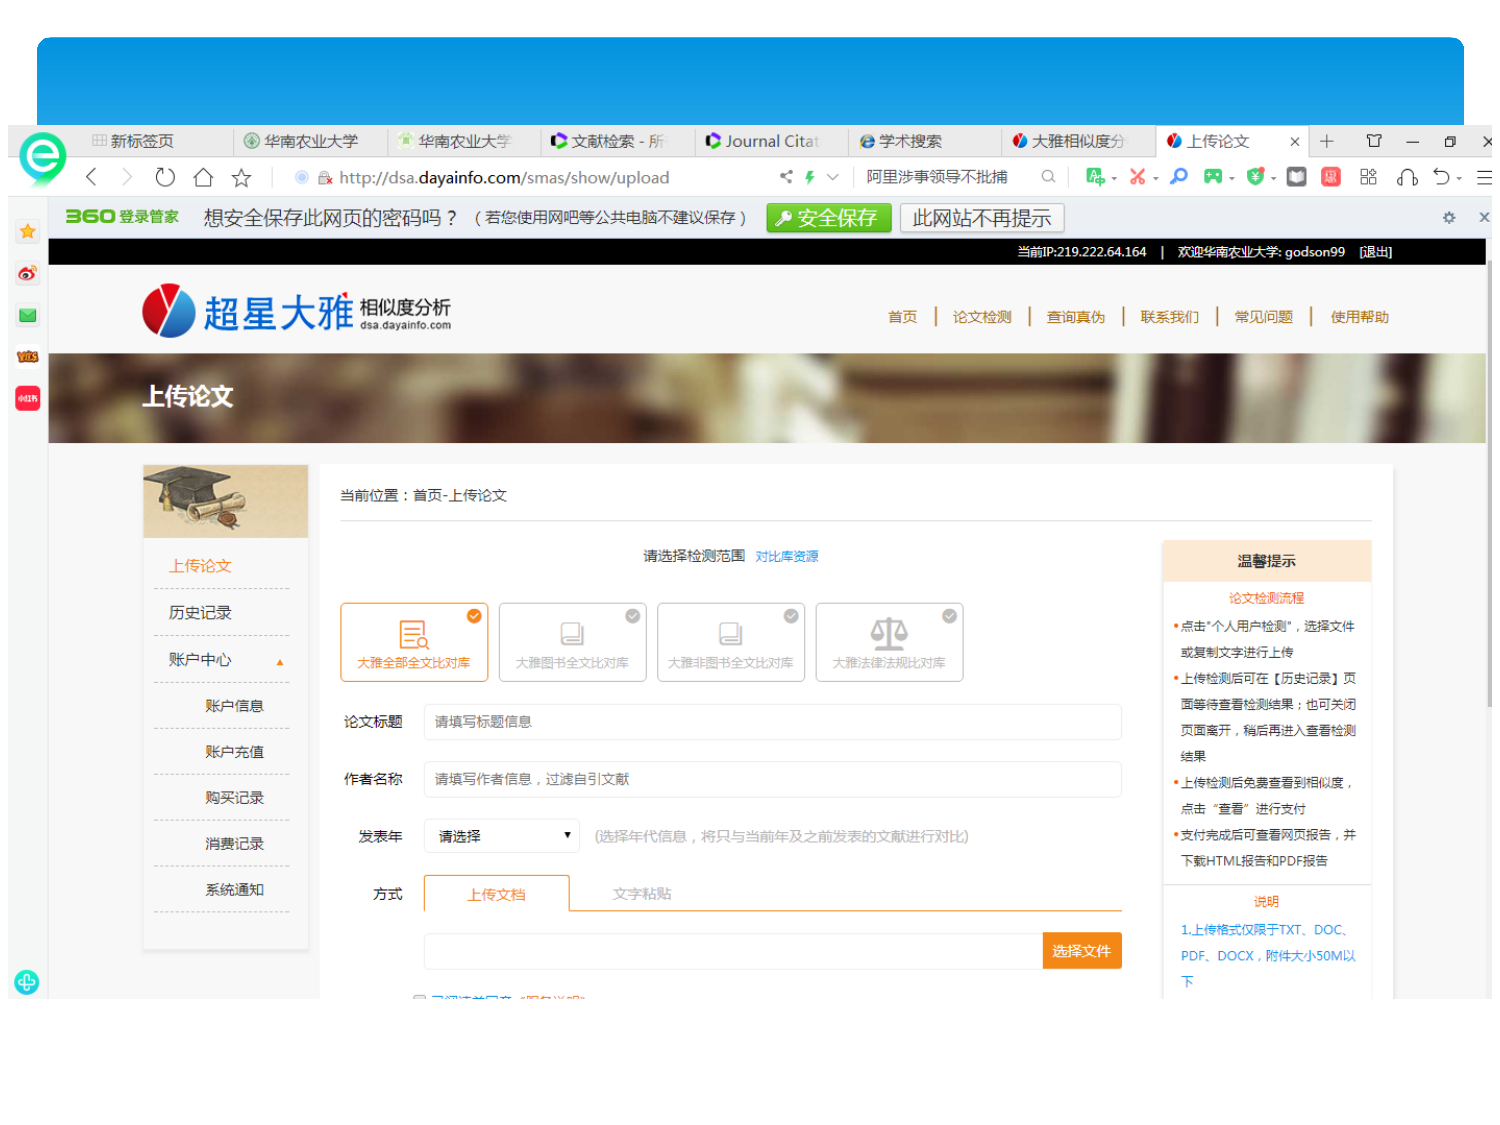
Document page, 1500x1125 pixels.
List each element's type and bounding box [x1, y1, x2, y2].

picture [8, 125, 1492, 1000]
